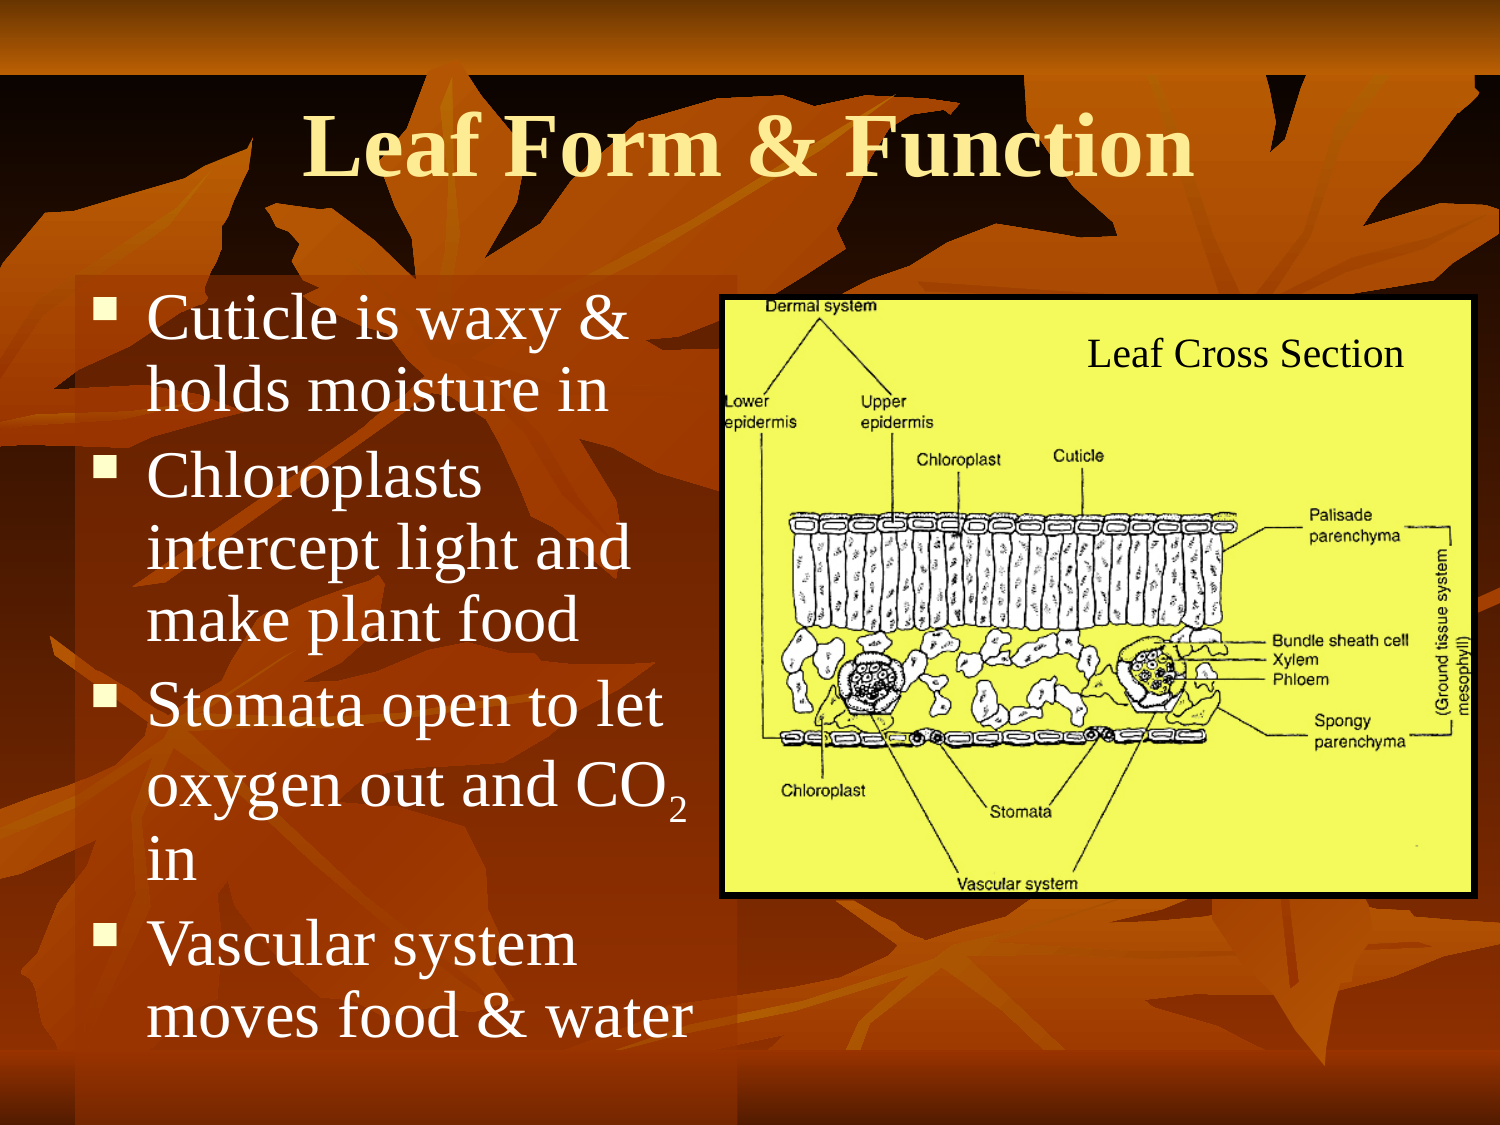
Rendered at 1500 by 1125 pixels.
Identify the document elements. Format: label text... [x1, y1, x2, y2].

title Leaf Form & Function [75, 45, 1425, 234]
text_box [724, 299, 1472, 893]
list Cuticle is waxy & holds moisture in Chloroplasts intercept light and make plant food Stomata open to let oxygen out and CO2 in Vascular system moves food & water [75, 275, 738, 1125]
